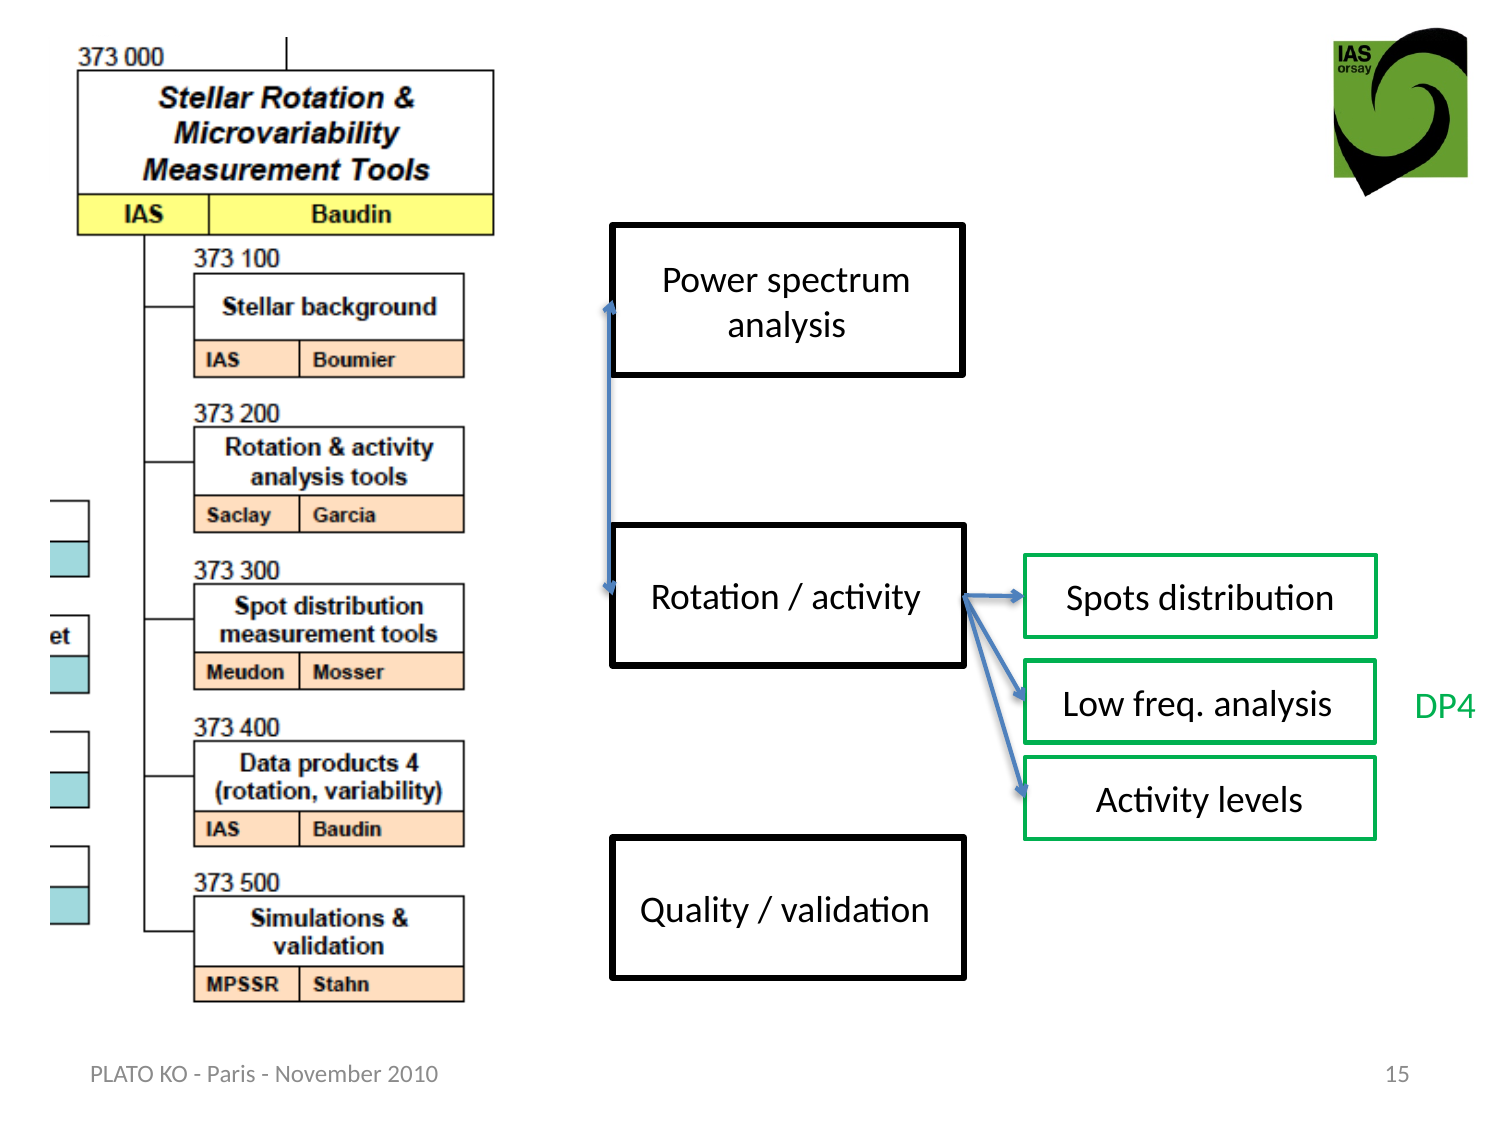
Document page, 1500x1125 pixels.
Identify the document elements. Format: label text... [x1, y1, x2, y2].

picture [48, 35, 538, 1051]
text_box [618, 492, 1011, 591]
text_box Rotation / activity [636, 564, 937, 625]
text_box [1023, 755, 1377, 841]
text_box Spots distribution [1051, 565, 1350, 626]
text_box Activity levels [1081, 768, 1319, 828]
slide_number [75, 1042, 600, 1103]
picture [1325, 25, 1475, 200]
text_box [610, 523, 966, 668]
slide_number 15 [1074, 1042, 1425, 1103]
text_box DP4 [1399, 673, 1500, 734]
text_box [609, 602, 957, 707]
text_box [610, 223, 965, 377]
text_box [1029, 658, 1377, 745]
text_box [1023, 553, 1378, 639]
text_box Low freq. analysis [1047, 671, 1348, 731]
text_box Power spectrum analysis [616, 247, 957, 353]
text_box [963, 595, 1026, 799]
text_box [610, 835, 966, 980]
